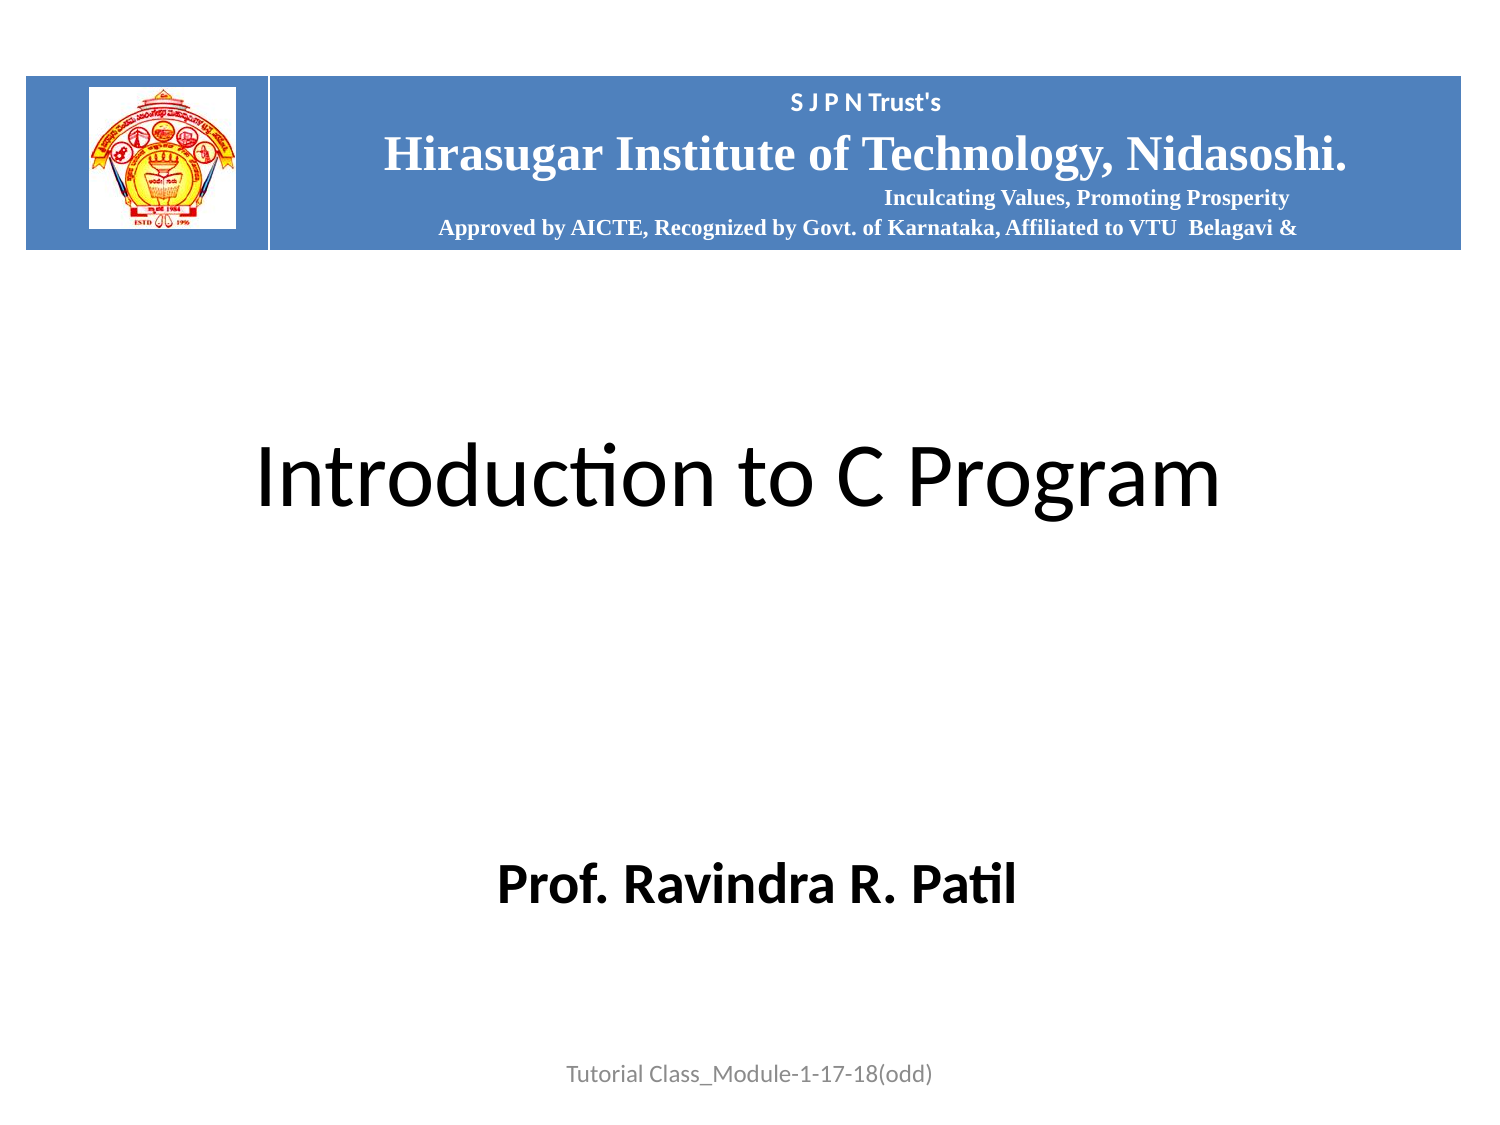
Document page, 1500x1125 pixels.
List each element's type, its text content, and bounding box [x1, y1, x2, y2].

footer Tutorial Class_Module-1-17-18(odd) [512, 1042, 988, 1103]
picture [88, 87, 237, 229]
table_header [26, 76, 268, 250]
title Introduction to C Program [112, 349, 1388, 591]
table_header S J P N Trust's Hirasugar Institute of Technology, Nidasoshi. Inculcating Values, Promoting Prosperity Approved by AICTE, Recognized by Govt. of Karnataka, Affiliated to VTU Belagavi & [270, 76, 1461, 250]
subtitle Prof. Ravindra R. Patil [232, 837, 1283, 950]
